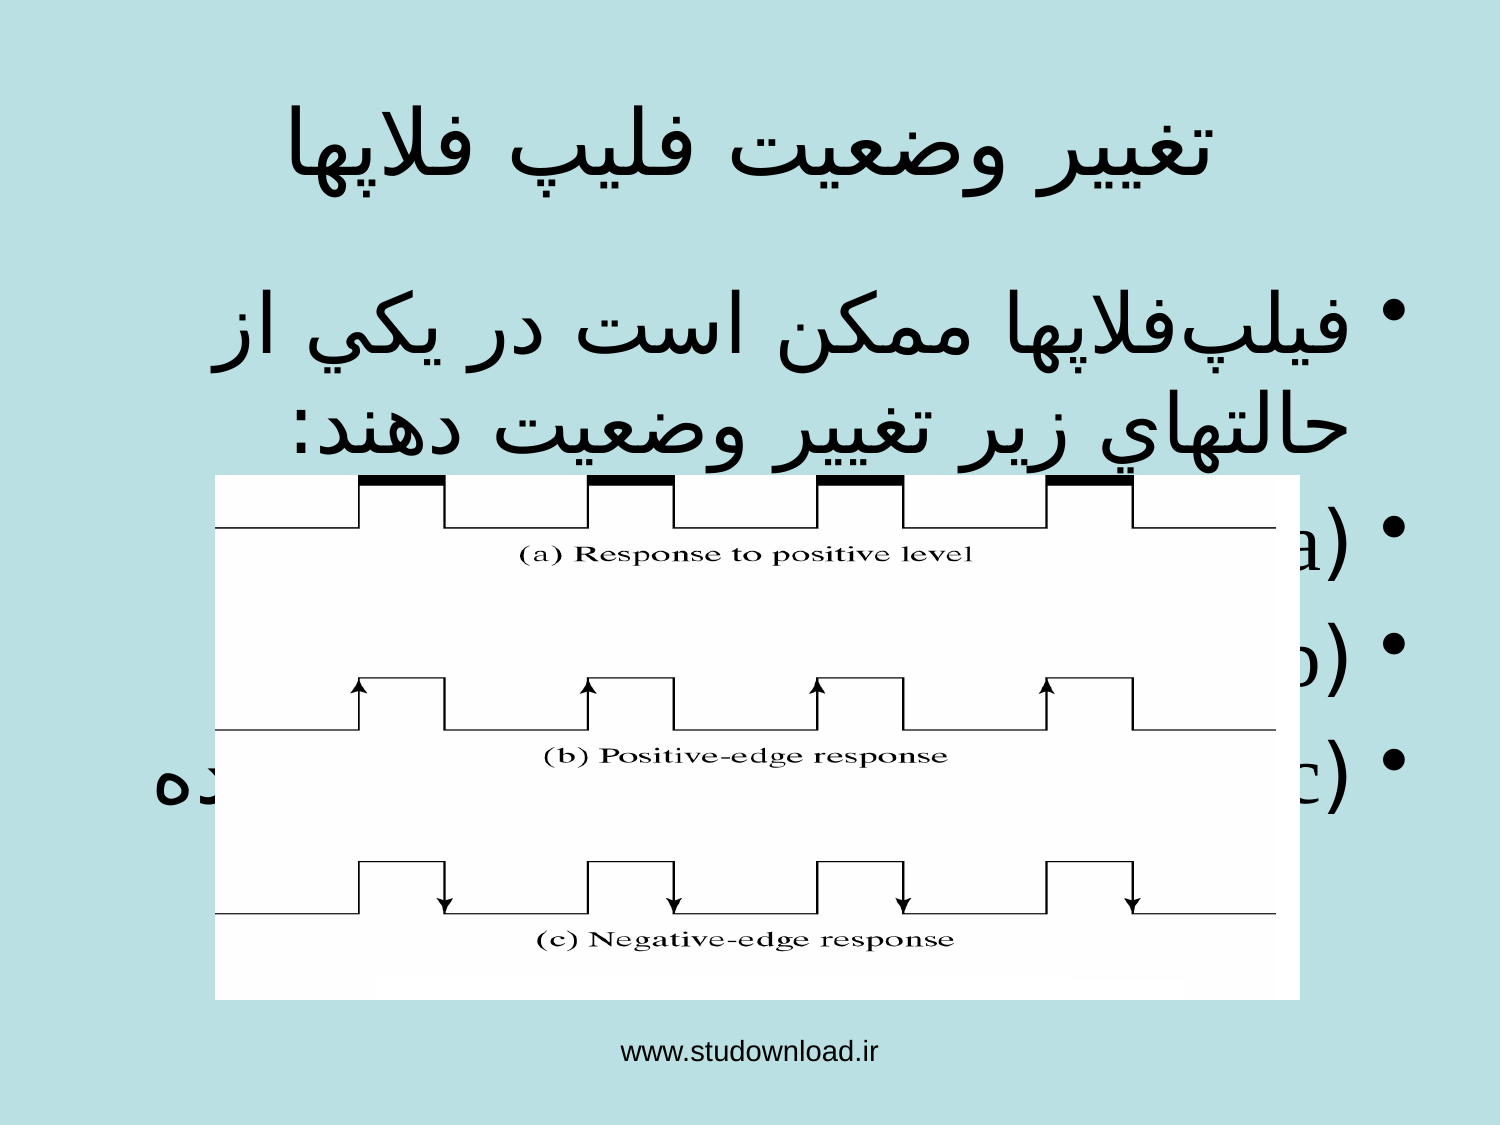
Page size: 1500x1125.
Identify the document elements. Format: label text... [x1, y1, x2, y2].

list فيلپ‌فلاپها ممكن است در يكي از حالتهاي زير تغيير وضعيت دهند: (a) تغيير وضعيت در سطح (b) تغيير وضعيت در لبة بالارونده (c) تغيير وضعيت در لبة پايين رونده [74, 262, 1426, 1006]
title تغيير وضعيت فليپ فلاپها [74, 44, 1426, 233]
picture [215, 475, 1301, 1001]
footer www.studownload.ir [512, 1024, 988, 1103]
